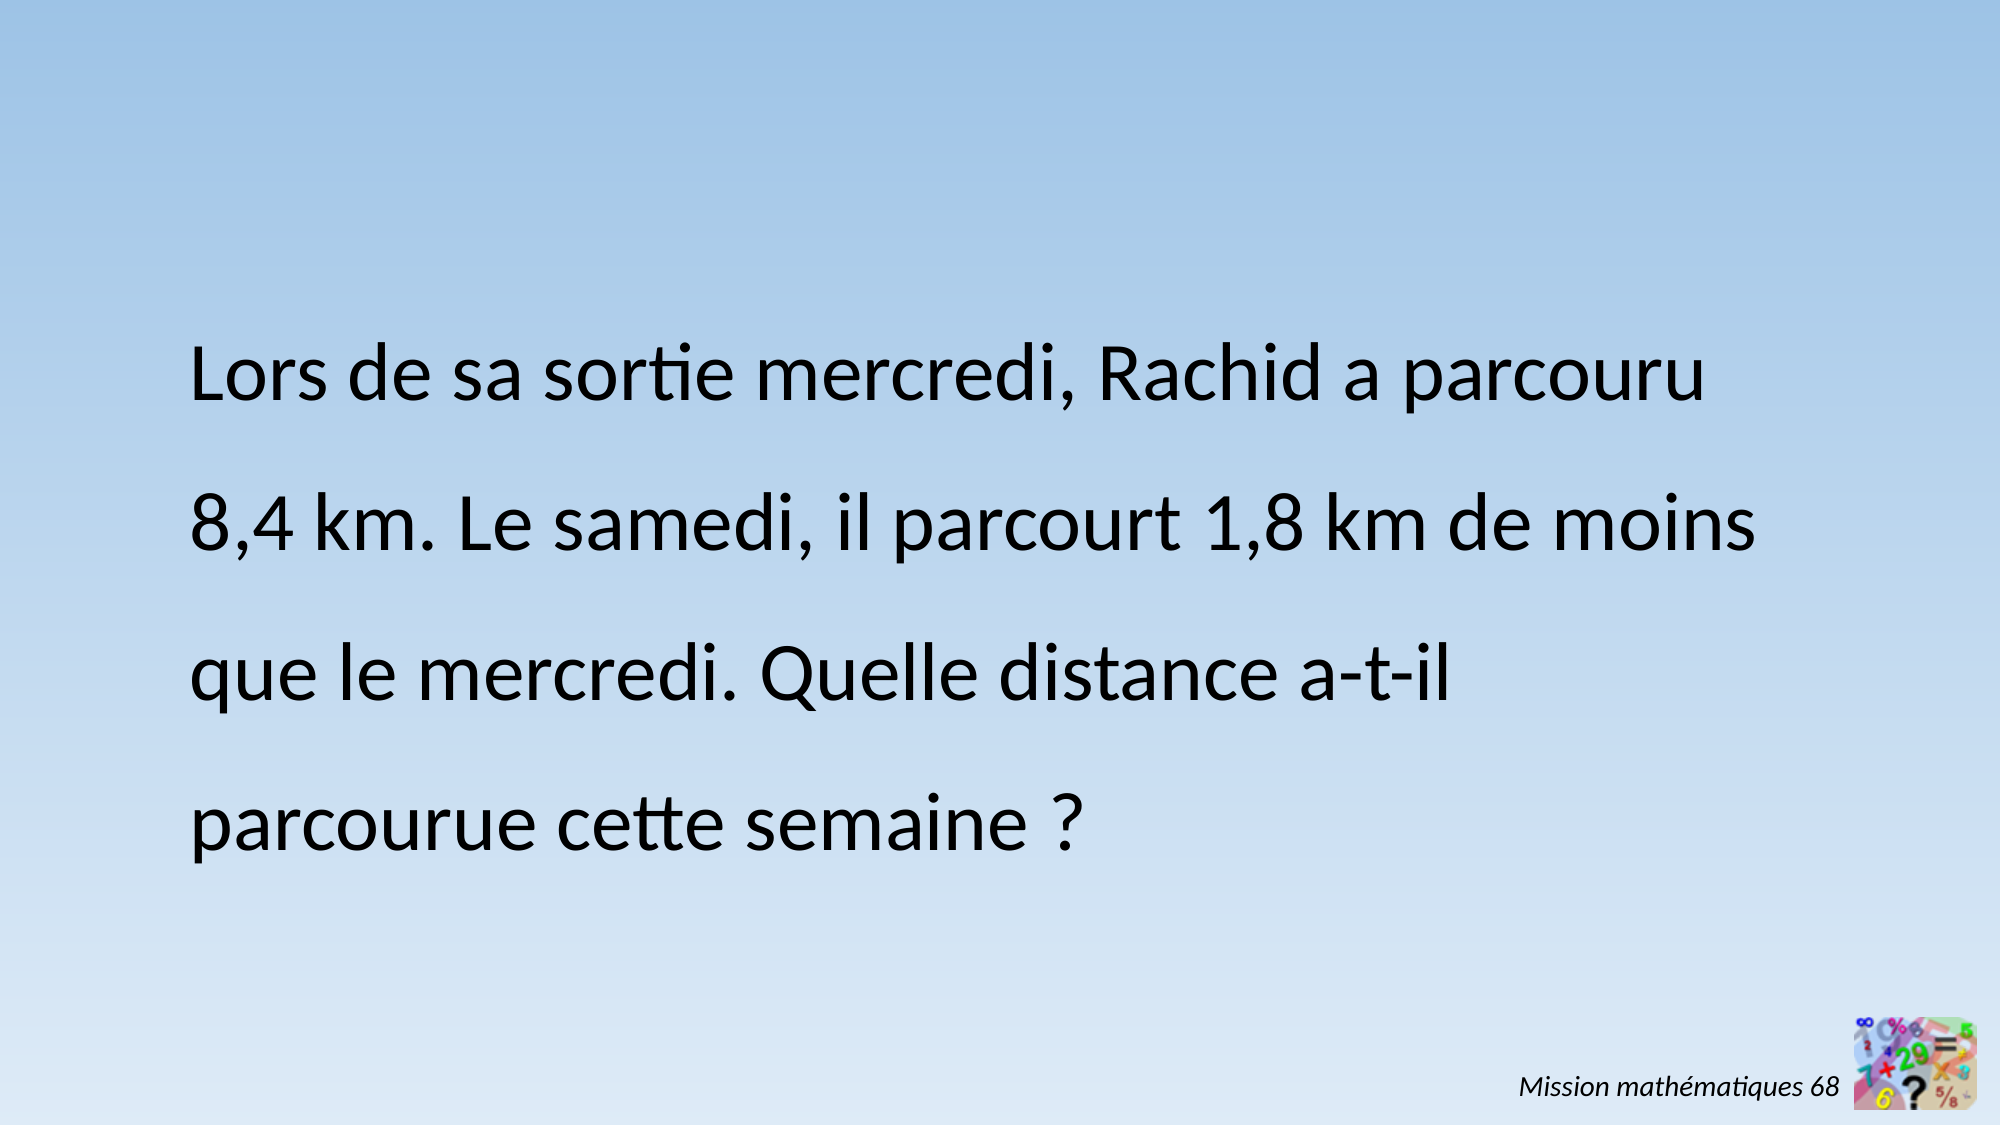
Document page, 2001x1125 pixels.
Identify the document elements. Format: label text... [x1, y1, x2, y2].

text_box Mission mathématiques 68 [1501, 1059, 1854, 1110]
picture [1854, 1017, 1977, 1110]
text_box Lors de sa sortie mercredi, Rachid a parcouru 8,4 km. Le samedi, il parcourt 1,8 km de moins que le mercredi. Quelle distance a-t-il parcourue cette semaine ? [175, 259, 1825, 875]
